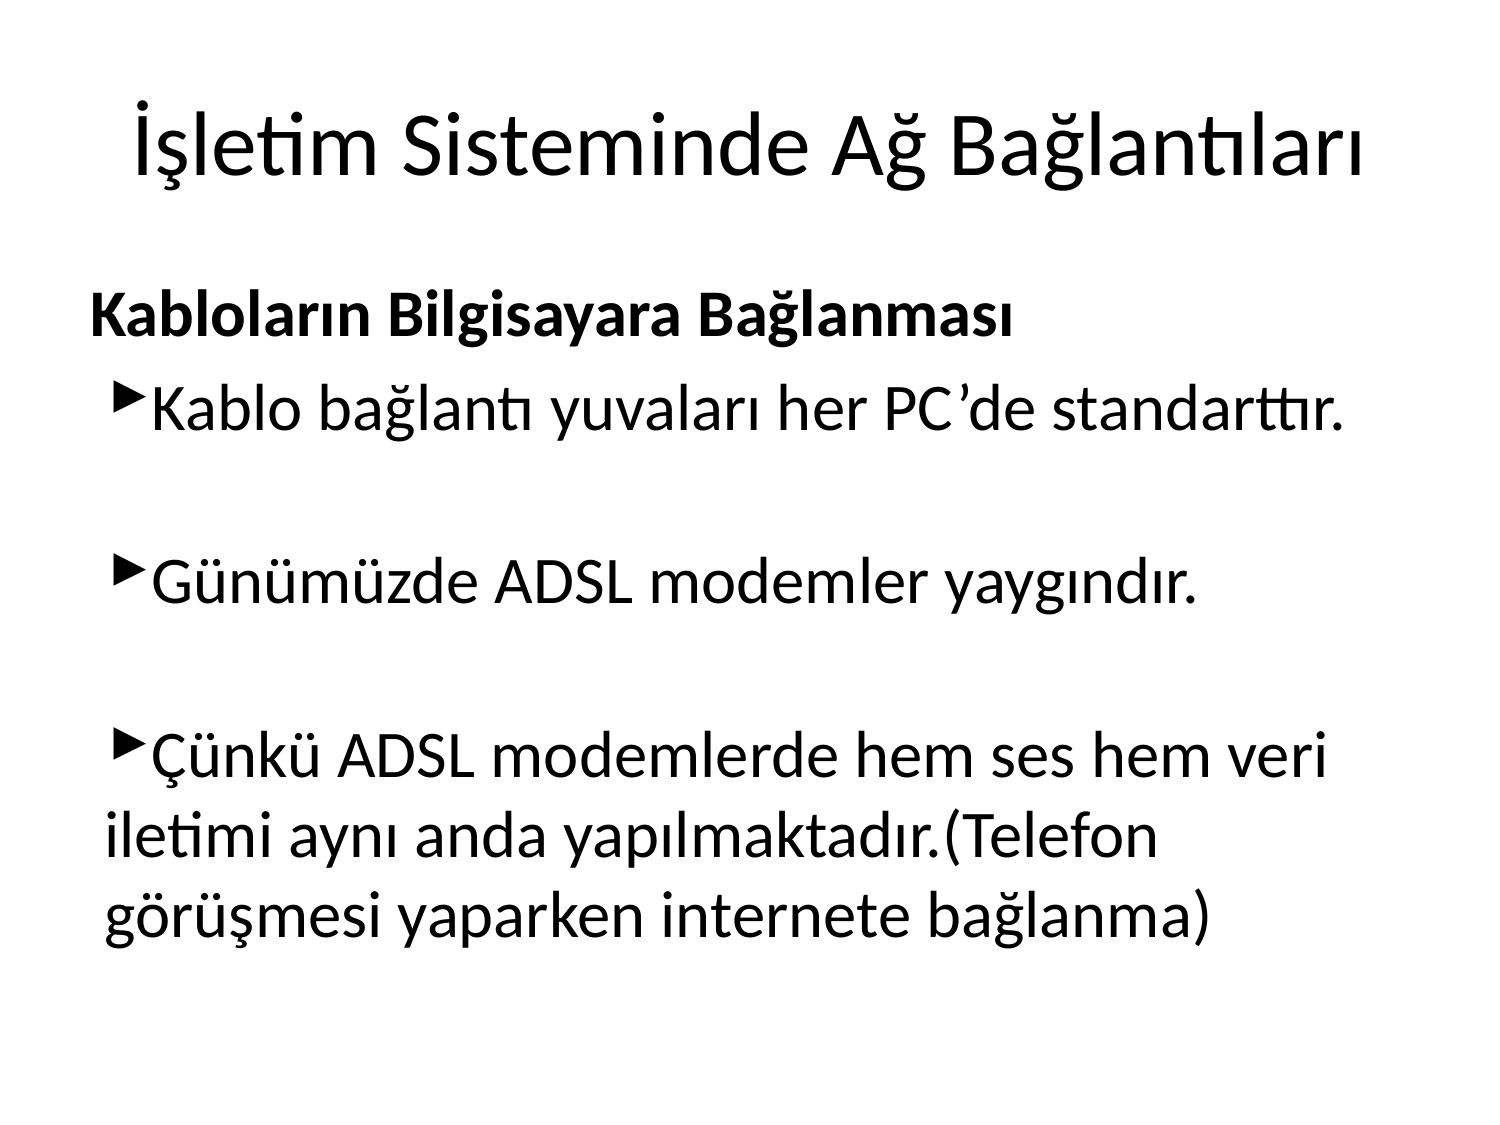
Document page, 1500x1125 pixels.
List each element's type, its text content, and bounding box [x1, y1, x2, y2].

title İşletim Sisteminde Ağ Bağlantıları [75, 45, 1425, 233]
list Kabloların Bilgisayara Bağlanması Kablo bağlantı yuvaları her PC’de standarttır. Günümüzde ADSL modemler yaygındır. Çünkü ADSL modemlerde hem ses hem veri iletimi aynı anda yapılmaktadır.(Telefon görüşmesi yaparken internete bağlanma) [75, 262, 1425, 1005]
